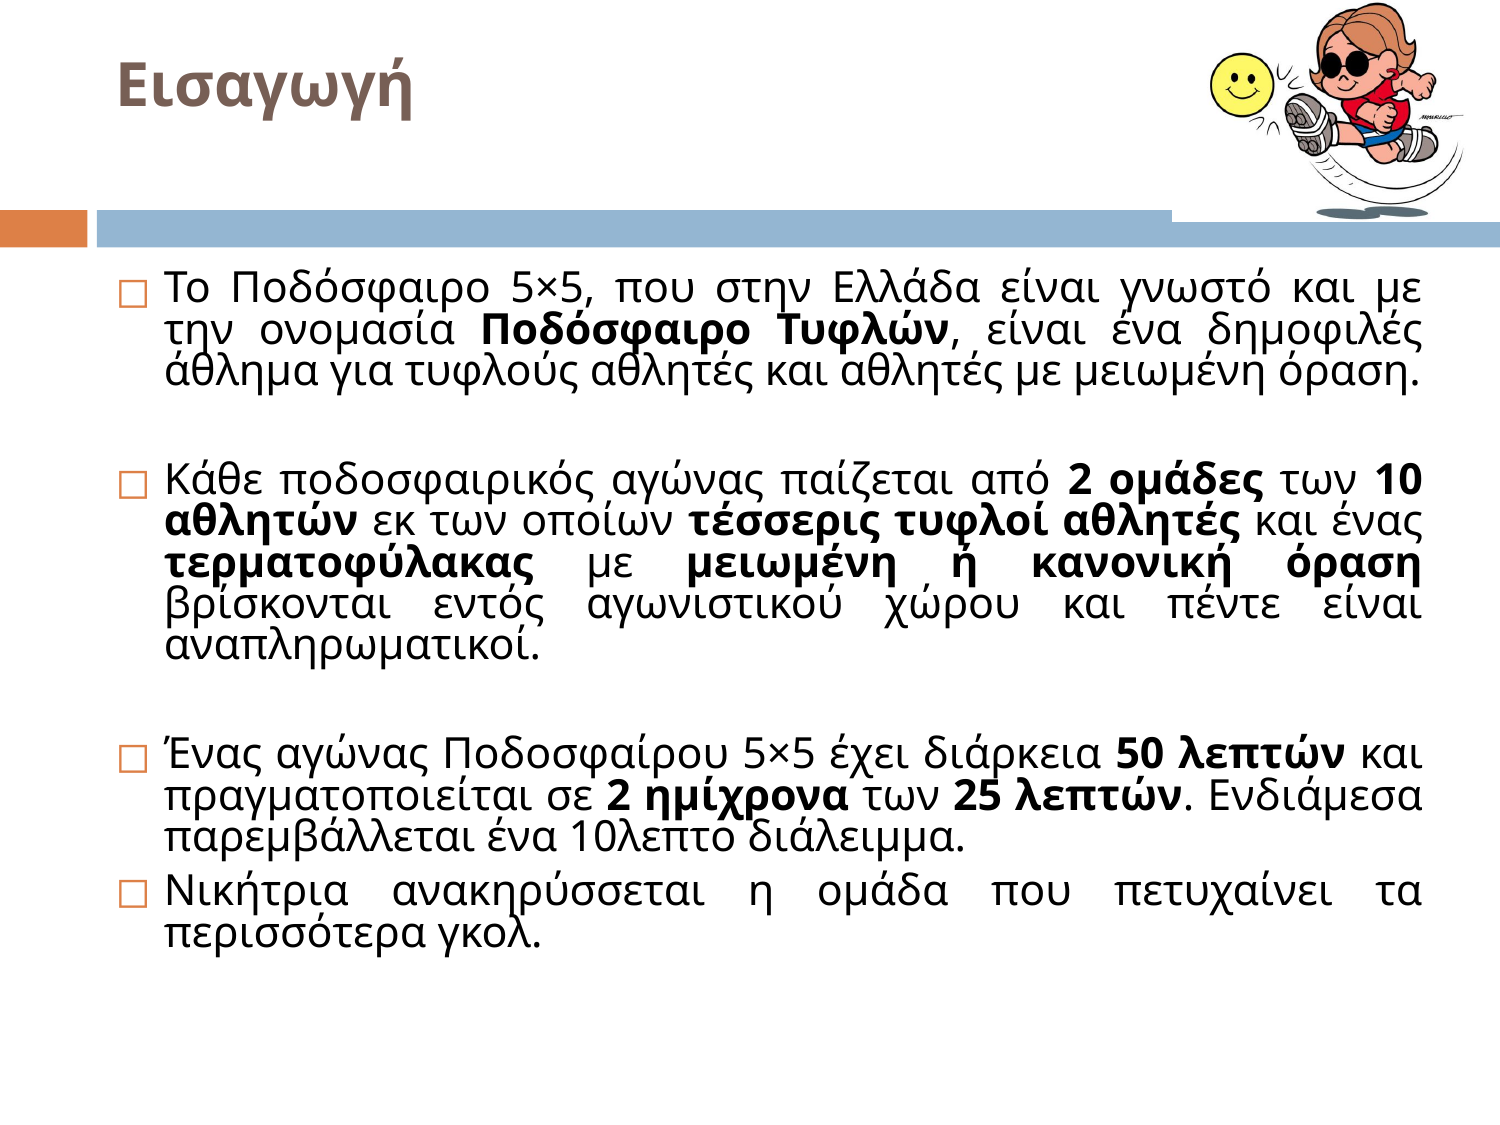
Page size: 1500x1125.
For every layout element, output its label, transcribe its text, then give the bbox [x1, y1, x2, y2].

picture [1172, 0, 1500, 222]
list Το Ποδόσφαιρο 5×5, που στην Ελλάδα είναι γνωστό και με την ονομασία Ποδόσφαιρο Τυφλών, είναι ένα δημοφιλές άθλημα για τυφλούς αθλητές και αθλητές με μειωμένη όραση. Κάθε ποδοσφαιρικός αγώνας παίζεται από 2 ομάδες των 10 αθλητών εκ των οποίων τέσσερις τυφλοί αθλητές και ένας τερματοφύλακας με μειωμένη ή κανονική όραση βρίσκονται εντός αγωνιστικού χώρου και πέντε είναι αναπληρωματικοί. Ένας αγώνας Ποδοσφαίρου 5×5 έχει διάρκεια 50 λεπτών και πραγματοποιείται σε 2 ημίχρονα των 25 λεπτών. Ενδιάμεσα παρεμβάλλεται ένα 10λεπτο διάλειμμα. Νικήτρια ανακηρύσσεται η ομάδα που πετυχαίνει τα περισσότερα γκολ. [100, 262, 1438, 1000]
title Εισαγωγή [100, 37, 1167, 200]
